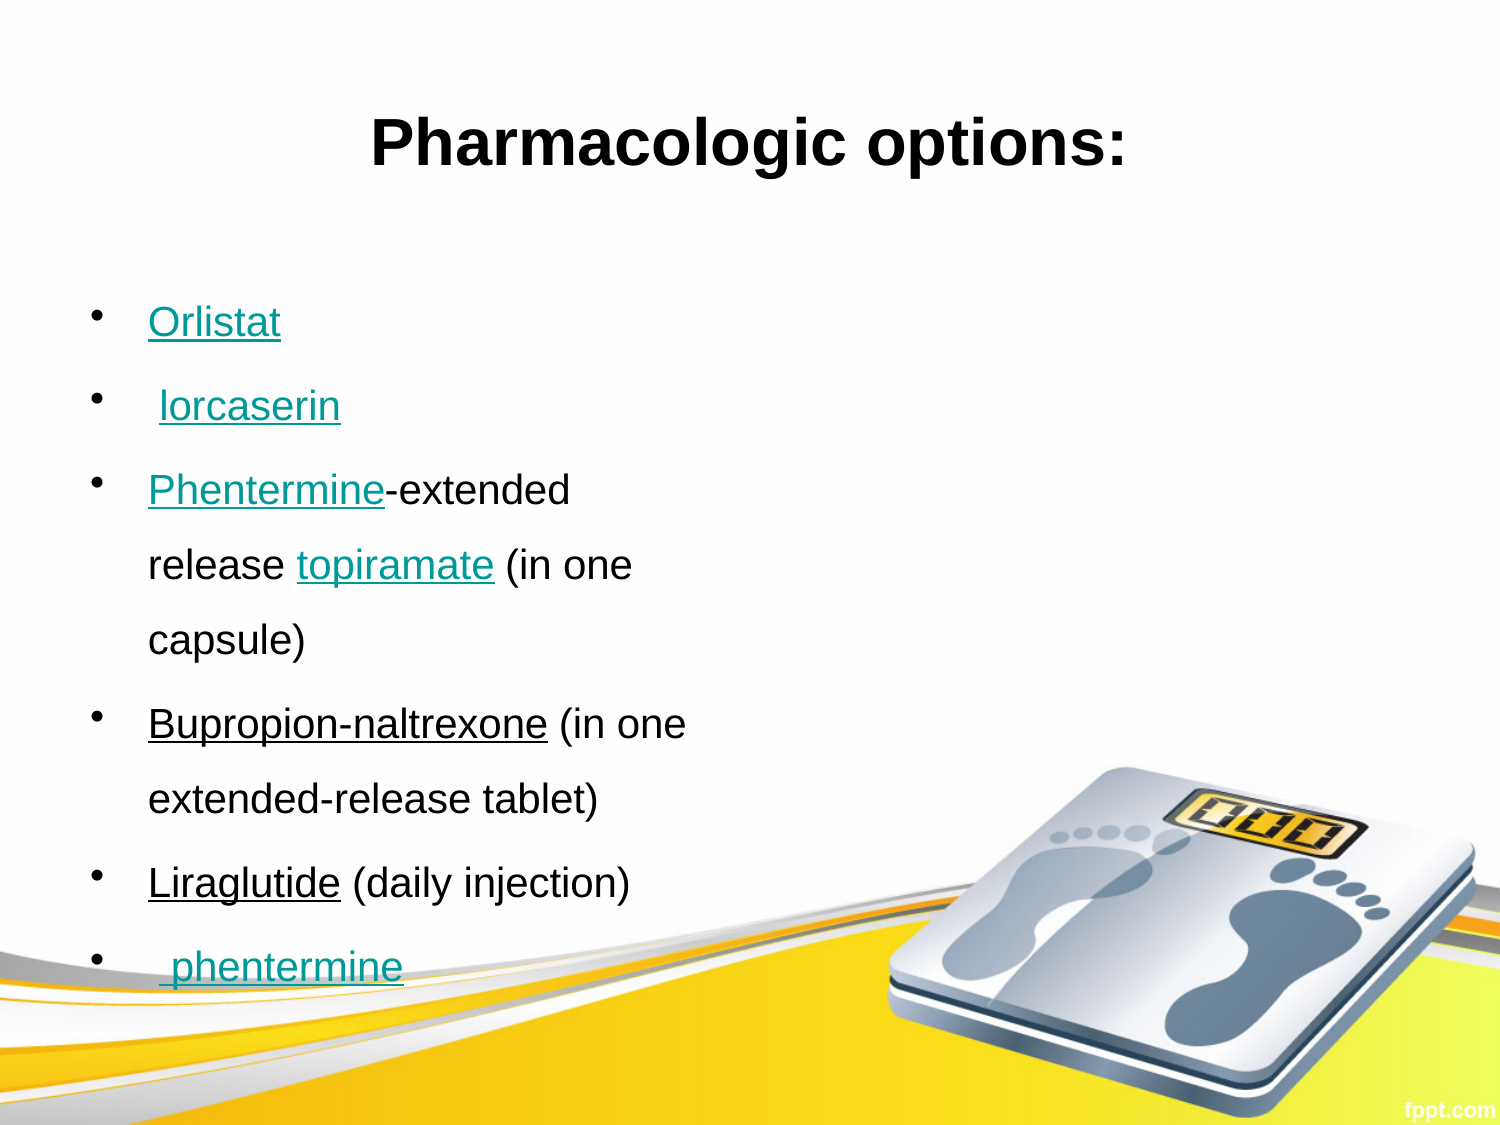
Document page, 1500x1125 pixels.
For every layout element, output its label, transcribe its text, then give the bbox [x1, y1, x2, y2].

title Pharmacologic options: [74, 44, 1426, 233]
picture [0, 0, 1500, 1125]
list Orlistat lorcaserin Phentermine-extended release topiramate (in one capsule) Bupropion-naltrexone (in one extended-release tablet) Liraglutide (daily injection) phentermine [74, 262, 738, 1006]
